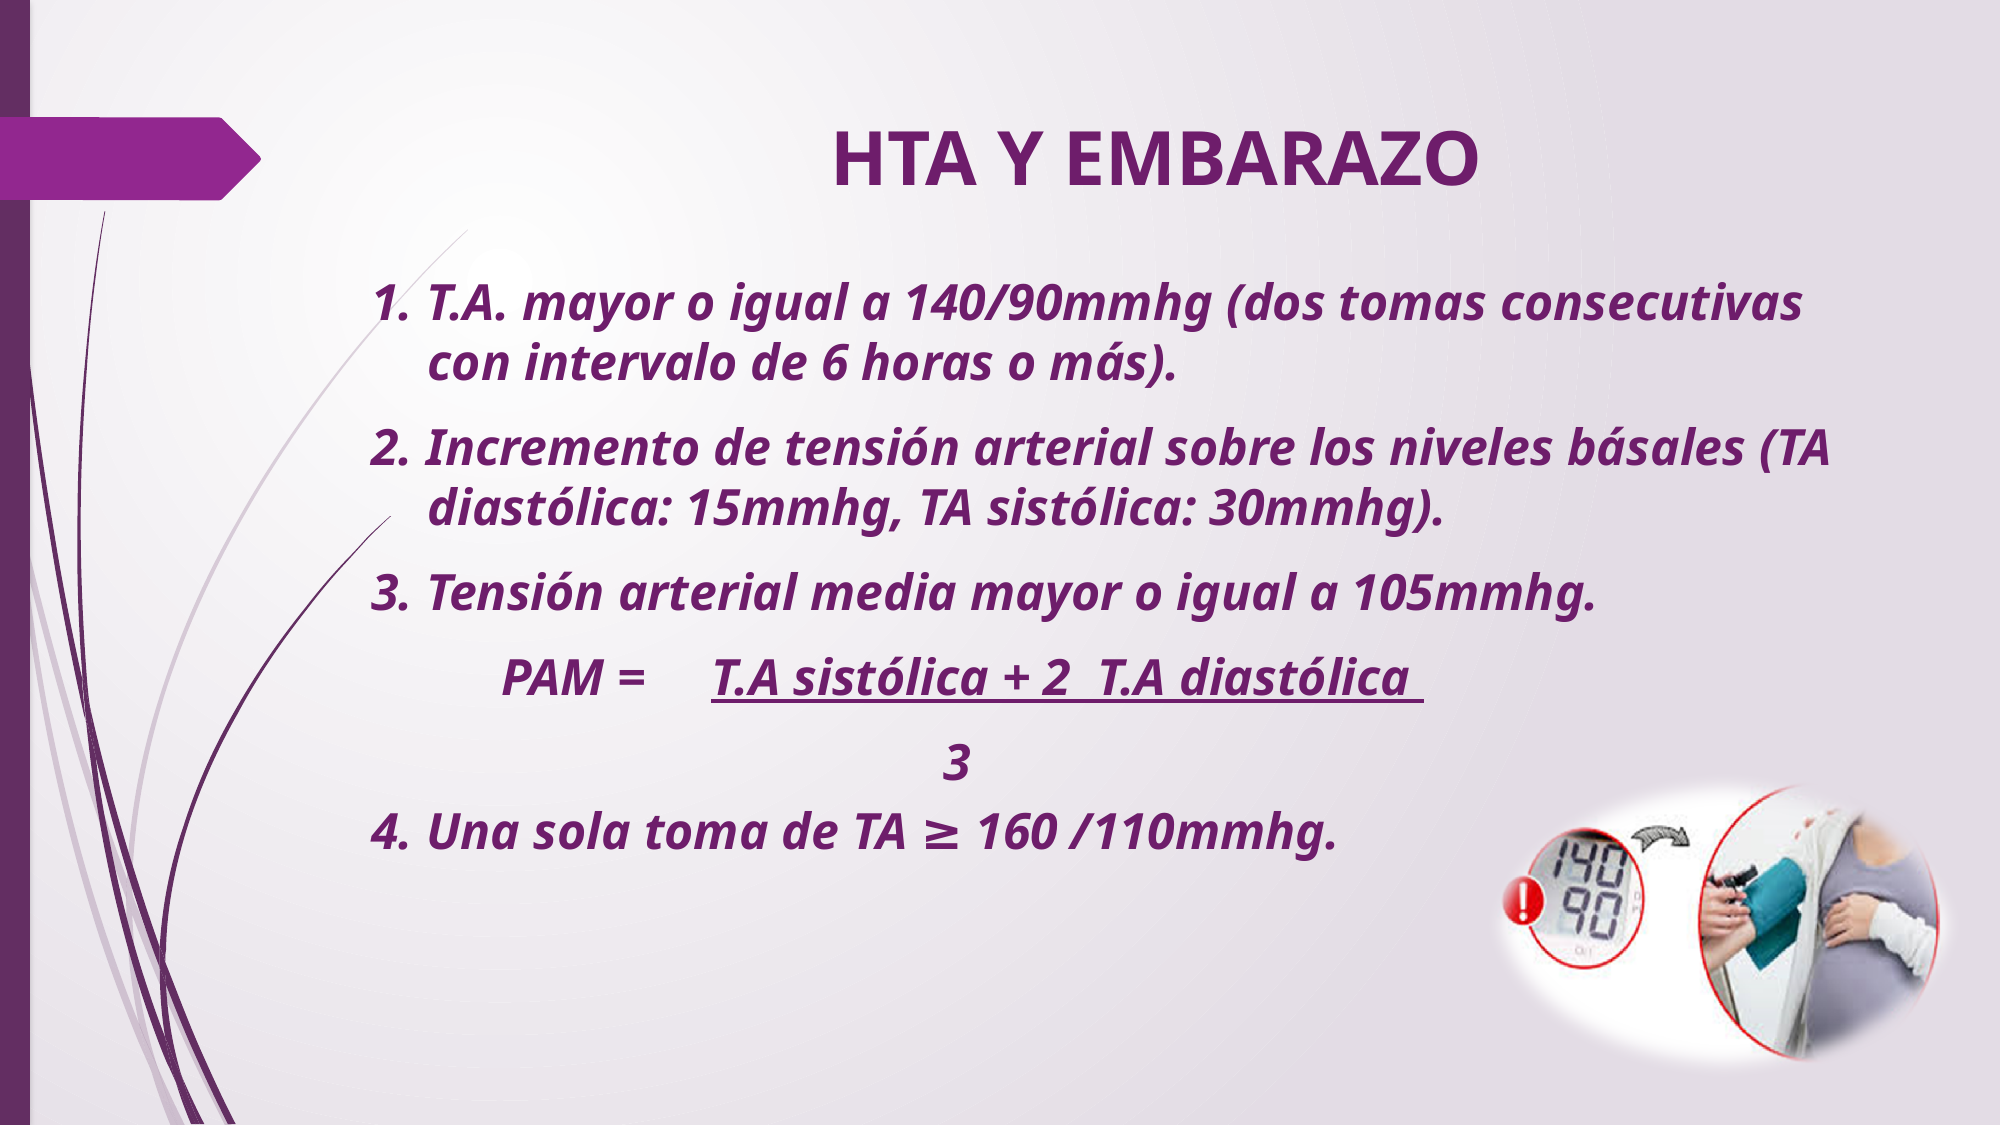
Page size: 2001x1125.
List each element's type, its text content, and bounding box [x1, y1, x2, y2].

title HTA Y EMBARAZO [425, 102, 1888, 263]
picture [1482, 769, 1966, 1081]
list 1. T.A. mayor o igual a 140/90mmhg (dos tomas consecutivas con intervalo de 6 horas o más). 2. Incremento de tensión arterial sobre los niveles básales (TA diastólica: 15mmhg, TA sistólica: 30mmhg). 3. Tensión arterial media mayor o igual a 105mmhg. PAM = T.A sistólica + 2 T.A diastólica 3 4. Una sola toma de TA ≥ 160 /110mmhg. [356, 263, 1888, 970]
